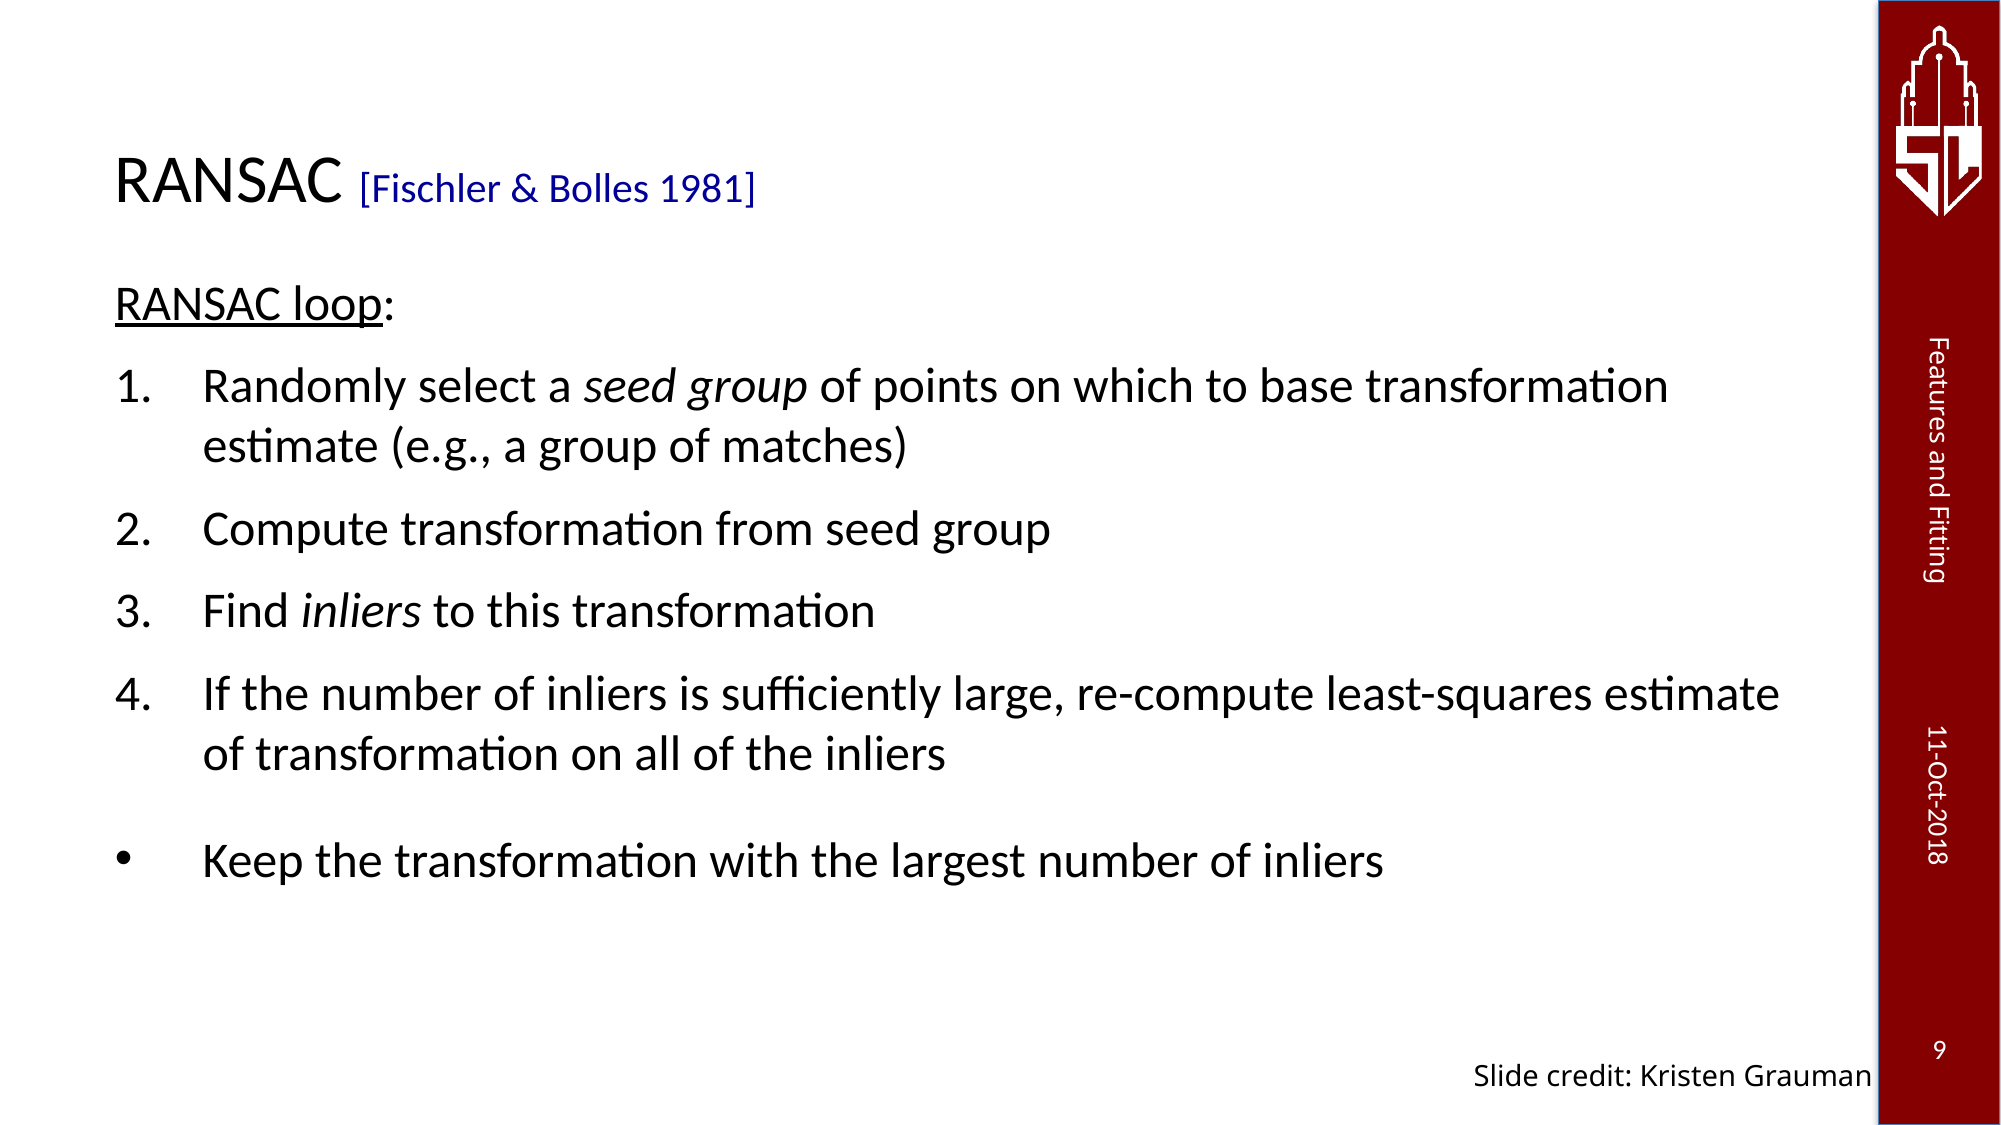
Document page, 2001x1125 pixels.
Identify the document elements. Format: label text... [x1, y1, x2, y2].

list RANSAC loop: Randomly select a seed group of points on which to base transformation estimate (e.g., a group of matches) Compute transformation from seed group Find inliers to this transformation If the number of inliers is sufficiently large, re-compute least-squares estimate of transformation on all of the inliers Keep the transformation with the largest number of inliers [99, 262, 1835, 1005]
title RANSAC [Fischler & Bolles 1981] [99, 87, 1525, 262]
text_box Slide credit: Kristen Grauman [1458, 1049, 1888, 1100]
picture [1896, 25, 1982, 217]
